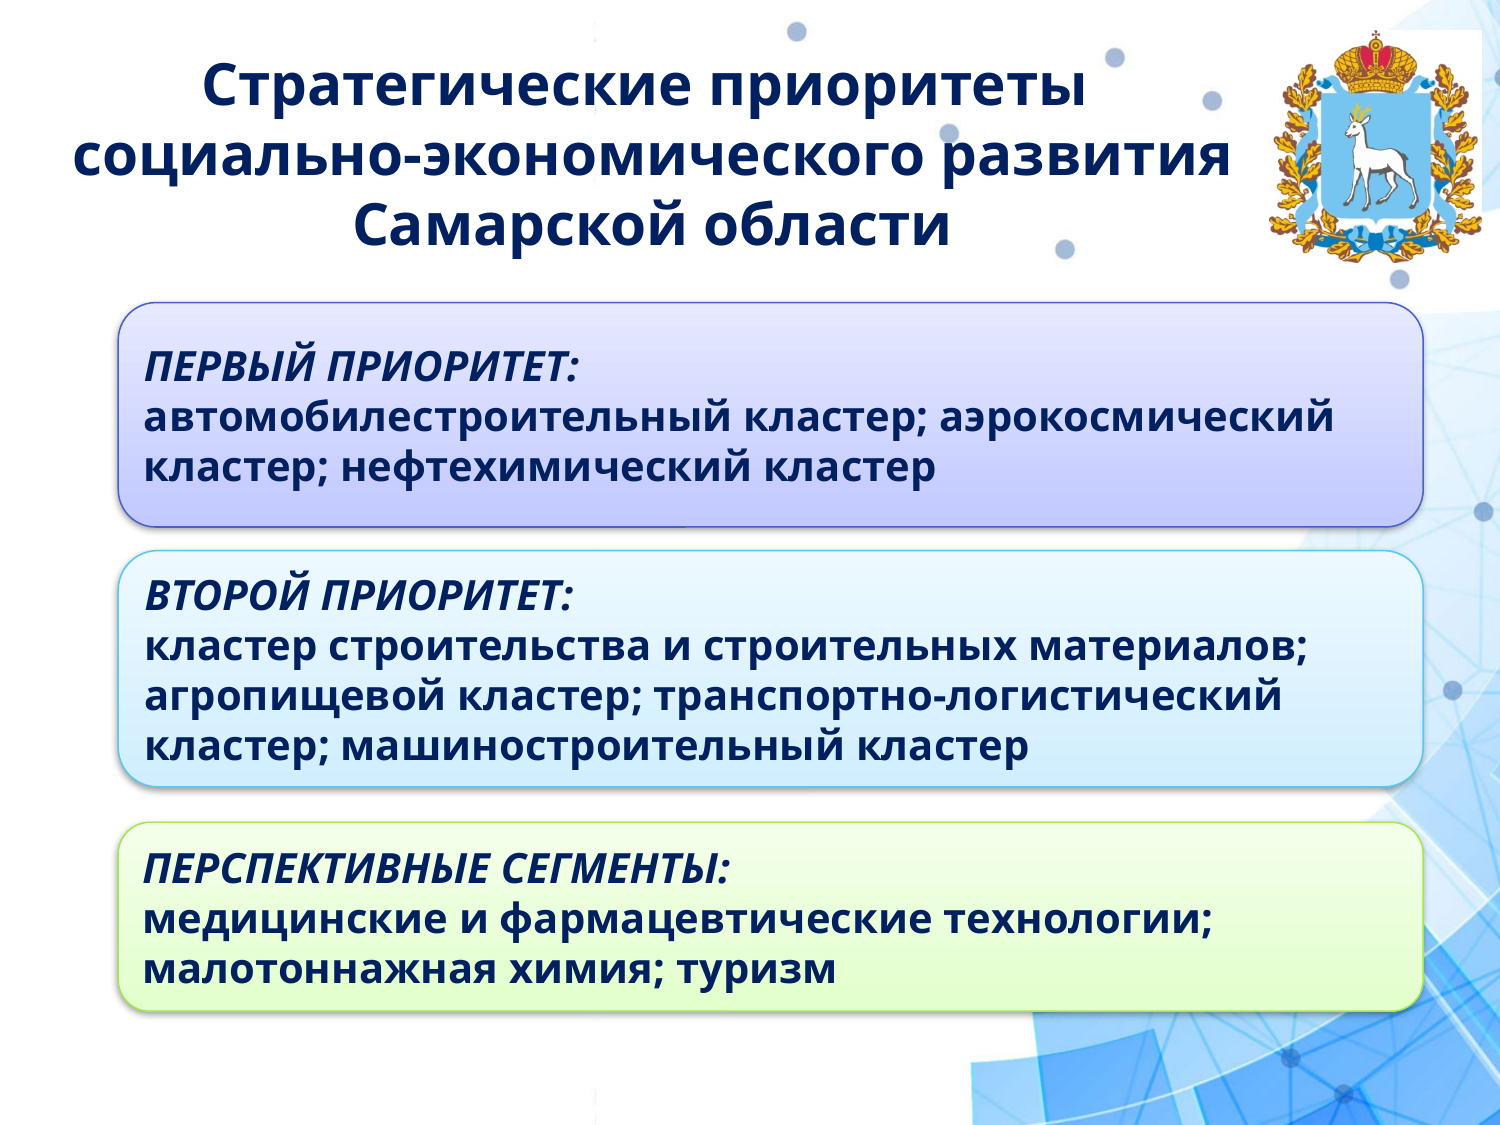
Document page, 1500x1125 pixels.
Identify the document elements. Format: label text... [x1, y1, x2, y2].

text_box ВТОРОЙ ПРИОРИТЕТ: кластер строительства и строительных материалов; агропищевой кластер; транспортно-логистический кластер; машиностроительный кластер [117, 549, 1424, 788]
picture [0, 0, 1500, 1125]
text_box ПЕРВЫЙ ПРИОРИТЕТ: автомобилестроительный кластер; аэрокосмический кластер; нефтехимический кластер [117, 301, 1424, 528]
title Стратегические приоритеты социально-экономического развития Самарской области [0, 58, 1264, 247]
text_box ПЕРСПЕКТИВНЫЕ СЕГМЕНТЫ: медицинские и фармацевтические технологии; малотоннажная химия; туризм [117, 821, 1424, 1013]
